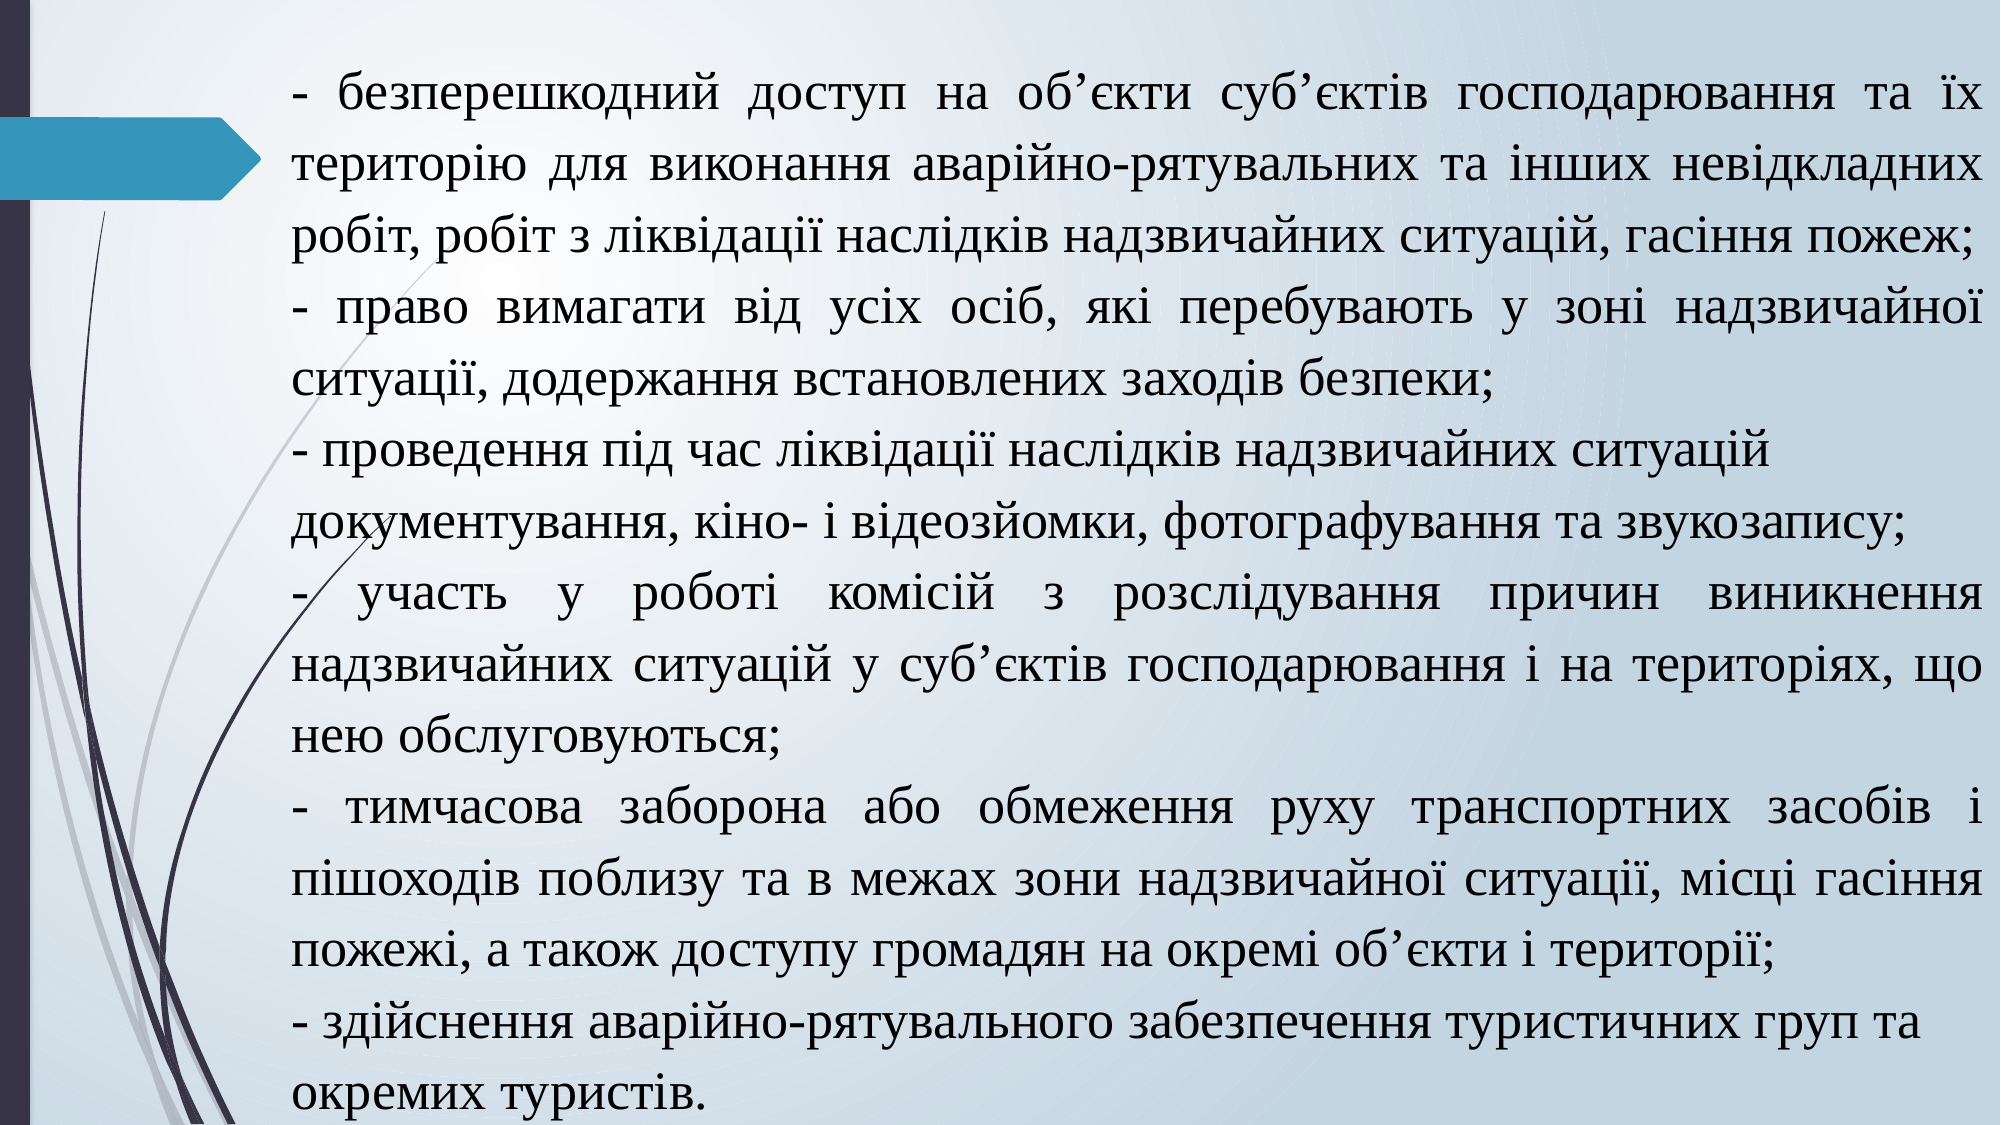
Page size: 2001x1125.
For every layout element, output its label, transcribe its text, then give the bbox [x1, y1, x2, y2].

text_box - безперешкодний доступ на об’єкти суб’єктів господарювання та їх територію для виконання аварійно-рятувальних та інших невідкладних робіт, робіт з ліквідації наслідків надзвичайних ситуацій, гасіння пожеж; - право вимагати від усіх осіб, які перебувають у зоні надзвичайної ситуації, додержання встановлених заходів безпеки; - проведення під час ліквідації наслідків надзвичайних ситуацій документування, кіно- і відеозйомки, фотографування та звукозапису; - участь у роботі комісій з розслідування причин виникнення надзвичайних ситуацій у суб’єктів господарювання і на територіях, що нею обслуговуються; - тимчасова заборона або обмеження руху транспортних засобів і пішоходів поблизу та в межах зони надзвичайної ситуації, місці гасіння пожежі, а також доступу громадян на окремі об’єкти і території; - здійснення аварійно-рятувального забезпечення туристичних груп та окремих туристів. [276, 41, 2000, 1125]
